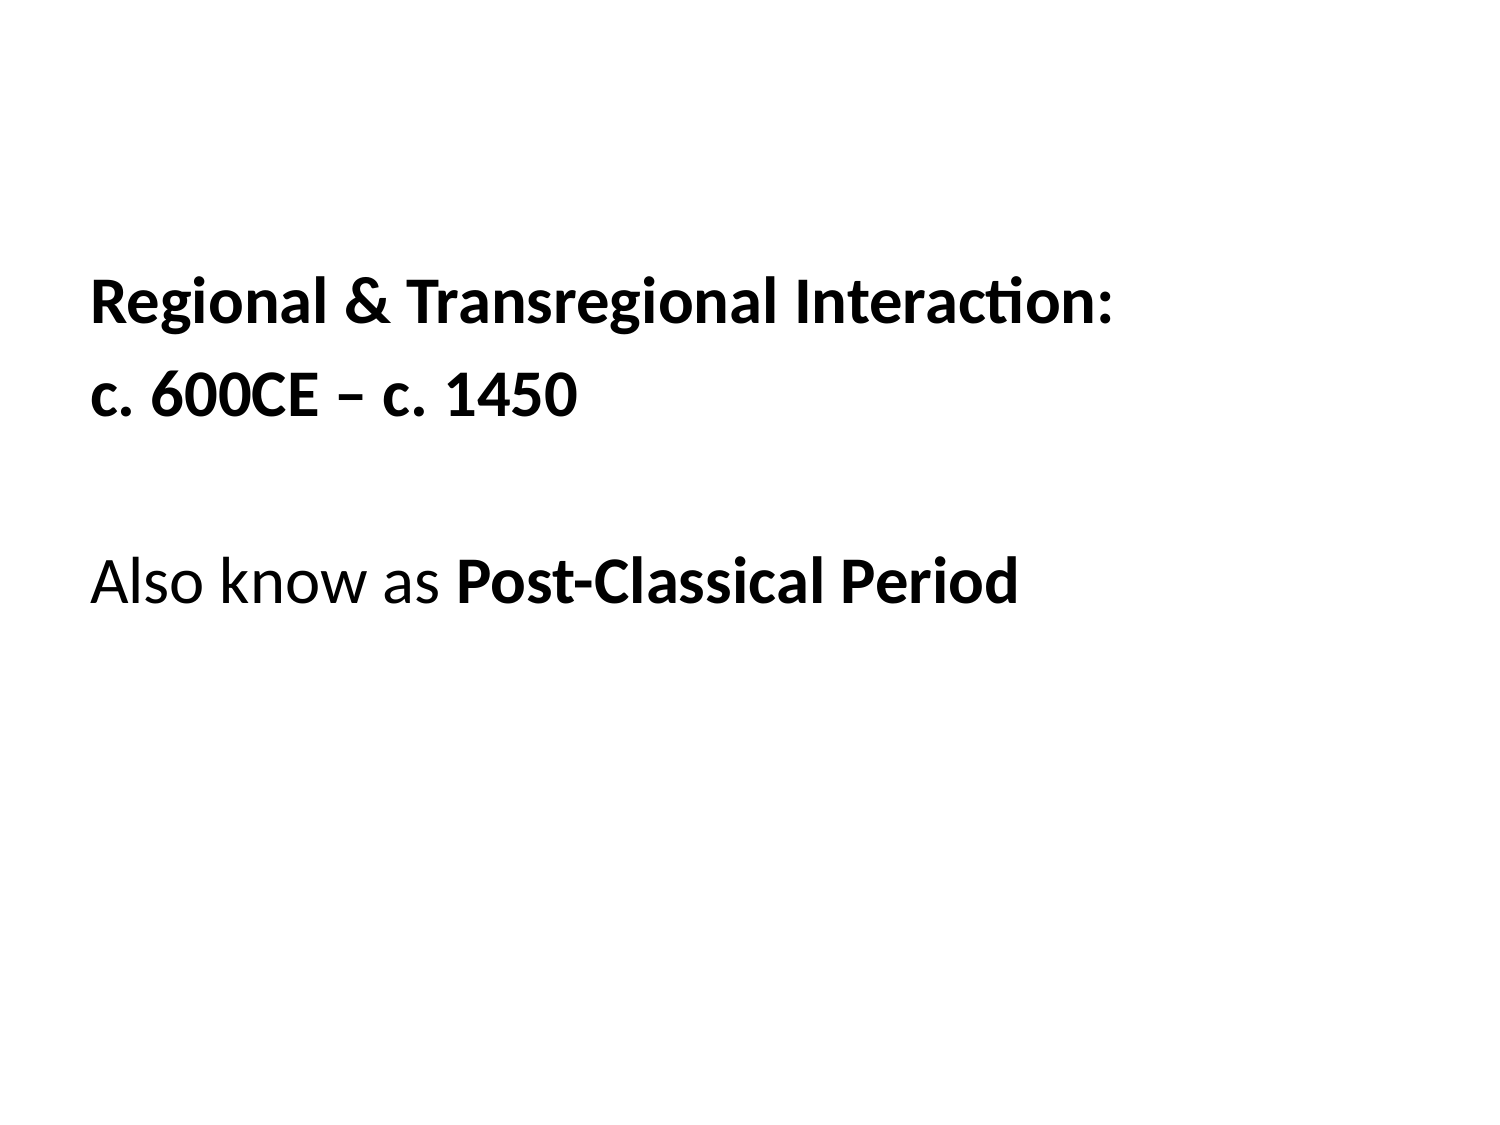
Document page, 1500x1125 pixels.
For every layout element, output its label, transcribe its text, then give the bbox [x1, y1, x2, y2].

list Regional & Transregional Interaction: c. 600CE – c. 1450 Also know as Post-Classical Period [75, 62, 1425, 1005]
